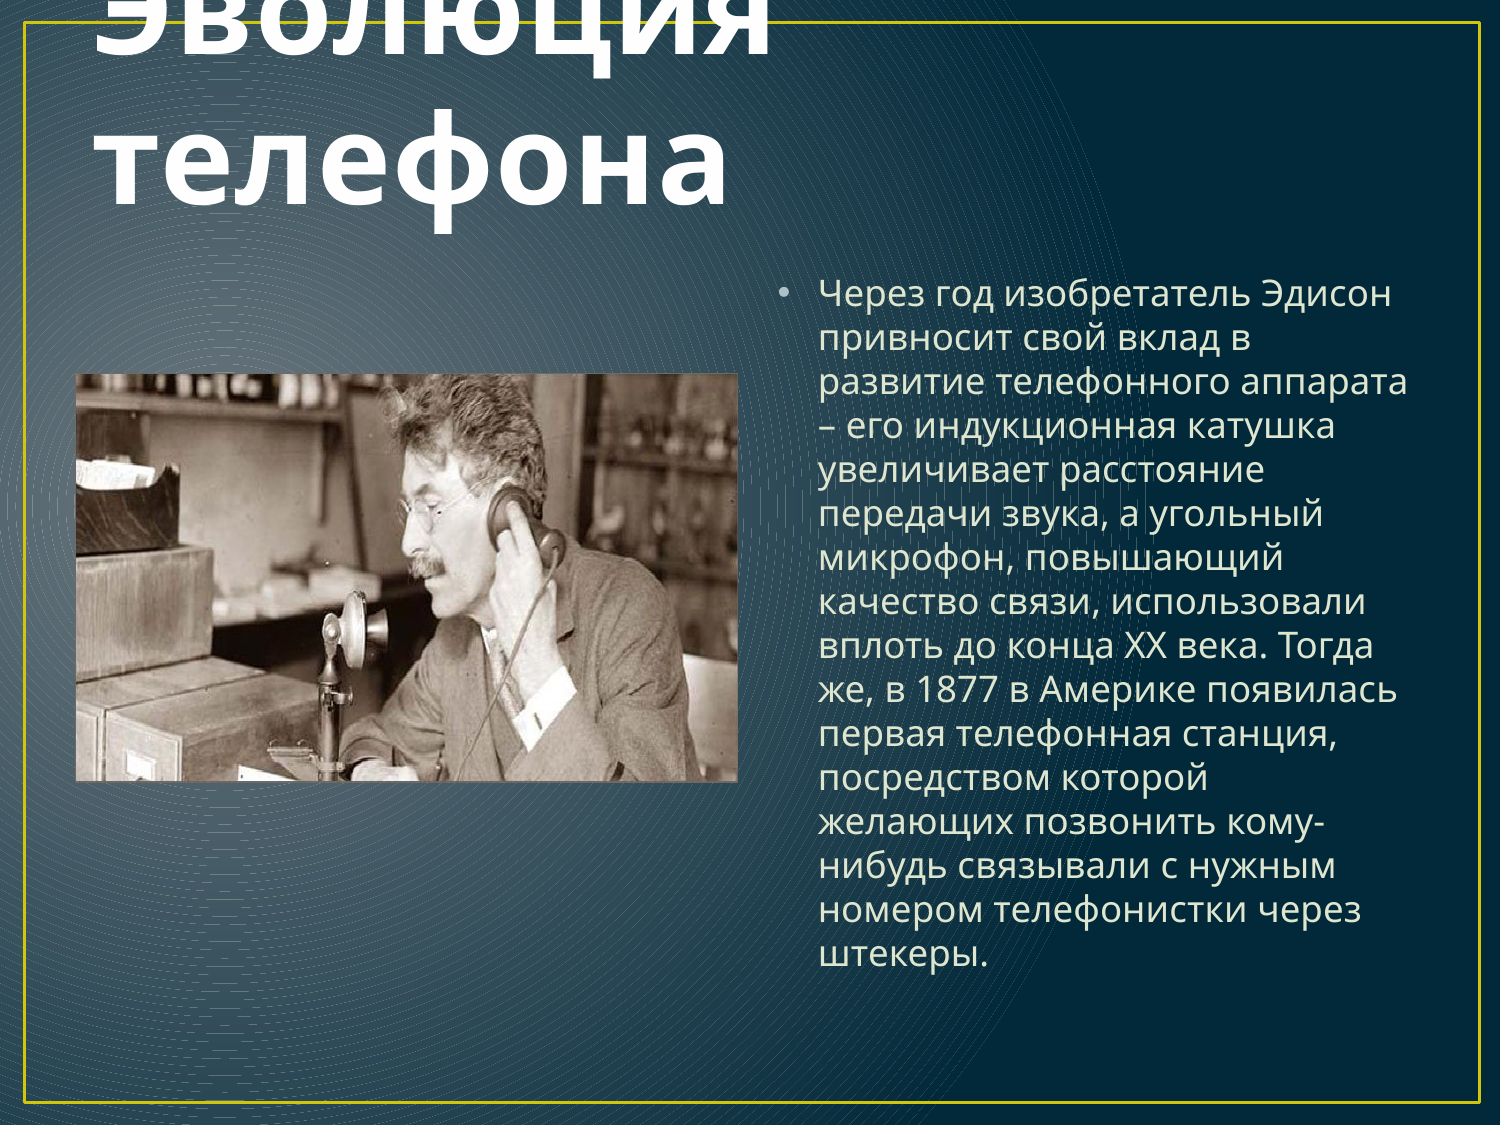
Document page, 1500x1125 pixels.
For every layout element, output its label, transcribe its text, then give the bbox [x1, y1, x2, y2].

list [74, 373, 738, 784]
list Через год изобретатель Эдисон привносит свой вклад в развитие телефонного аппарата – его индукционная катушка увеличивает расстояние передачи звука, а угольный микрофон, повышающий качество связи, использовали вплоть до конца XX века. Тогда же, в 1877 в Америке появилась первая телефонная станция, посредством которой желающих позвонить кому-нибудь связывали с нужным номером телефонистки через штекеры. [762, 262, 1425, 1005]
title Эволюция телефона [76, 349, 762, 538]
